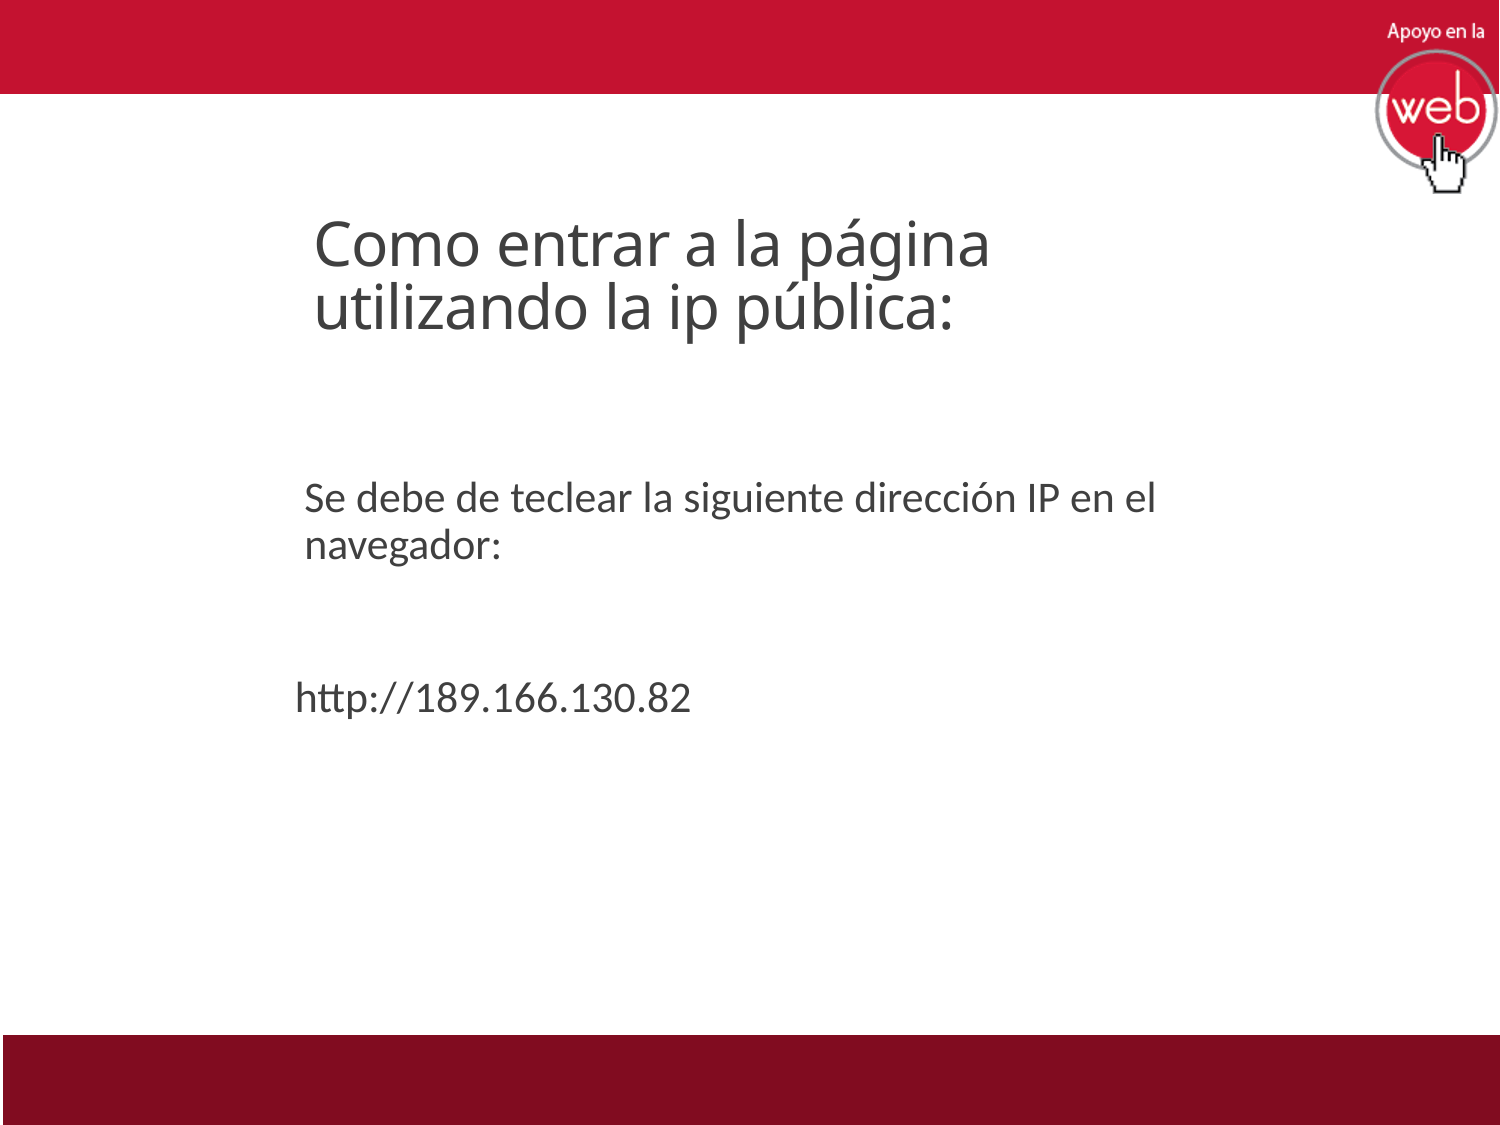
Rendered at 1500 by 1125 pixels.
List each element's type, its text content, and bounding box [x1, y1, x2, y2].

list Se debe de teclear la siguiente dirección IP en el navegador: http://189.166.130.82 [289, 385, 1190, 821]
picture [0, 0, 1500, 1125]
title Como entrar a la página utilizando la ip pública: [298, 208, 1199, 351]
